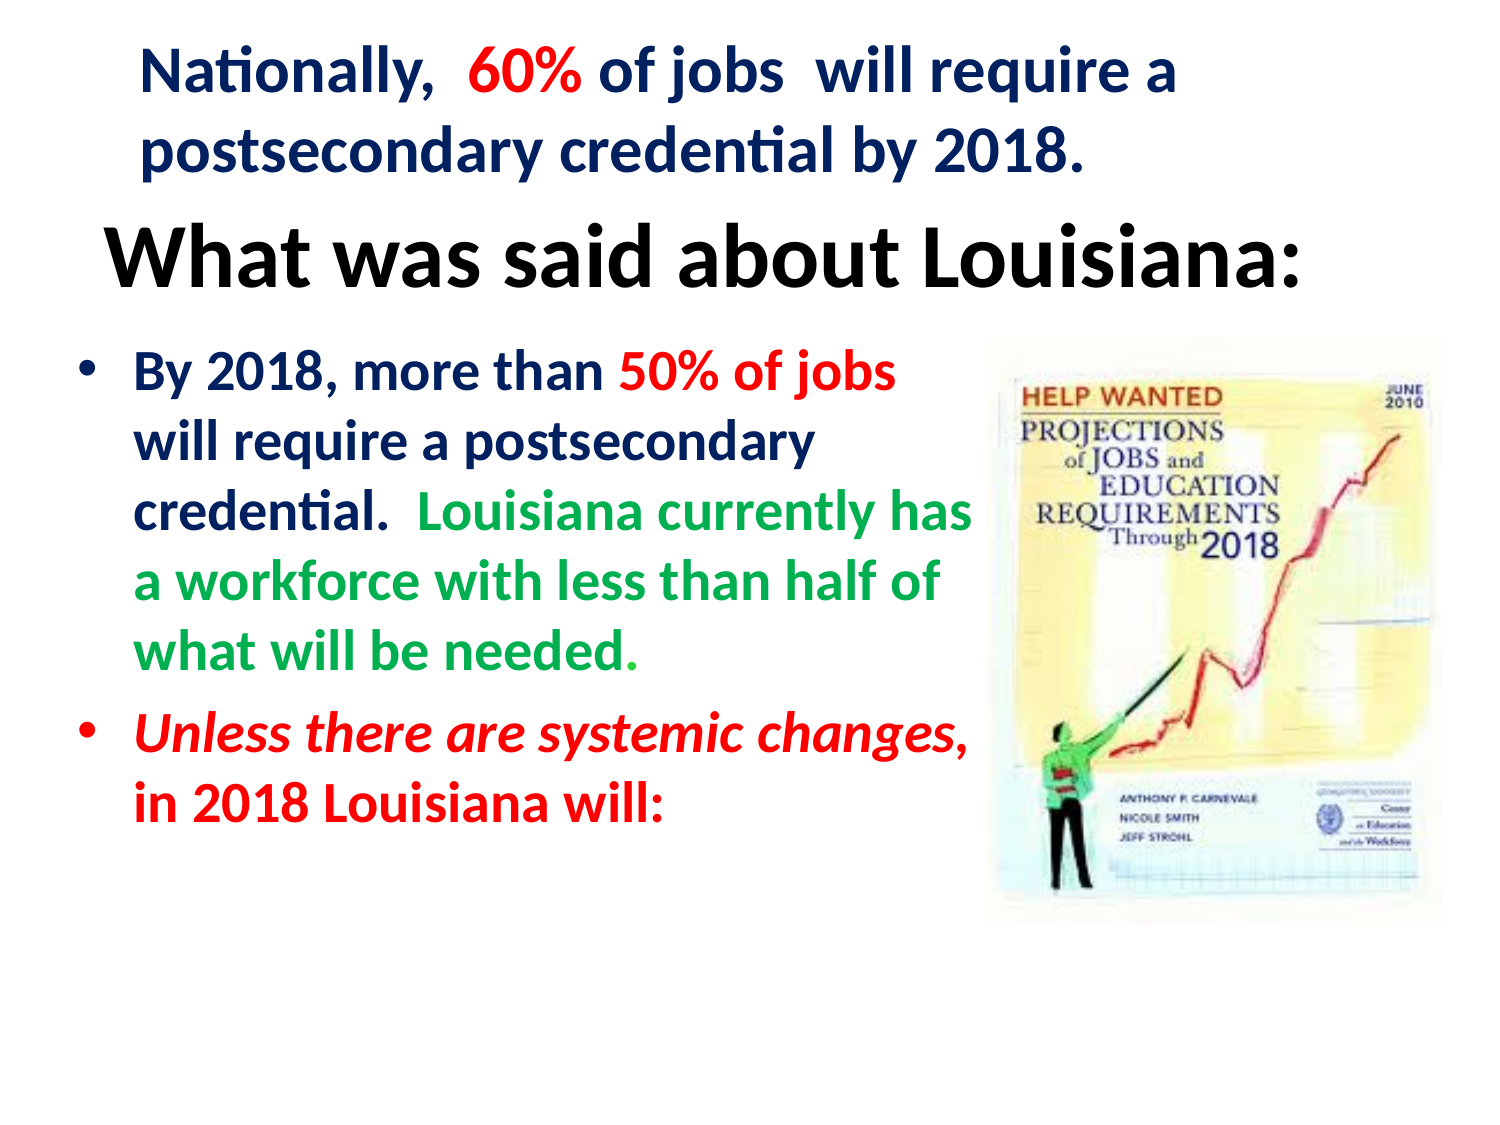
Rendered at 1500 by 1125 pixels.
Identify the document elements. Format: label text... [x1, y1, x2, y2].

picture [987, 337, 1442, 926]
text_box Nationally, 60% of jobs will require a postsecondary credential by 2018. [124, 18, 1413, 194]
title What was said about Louisiana: [0, 174, 1388, 355]
list By 2018, more than 50% of jobs will require a postsecondary credential. Louisiana currently has a workforce with less than half of what will be needed. Unless there are systemic changes, in 2018 Louisiana will: [62, 324, 1000, 1068]
